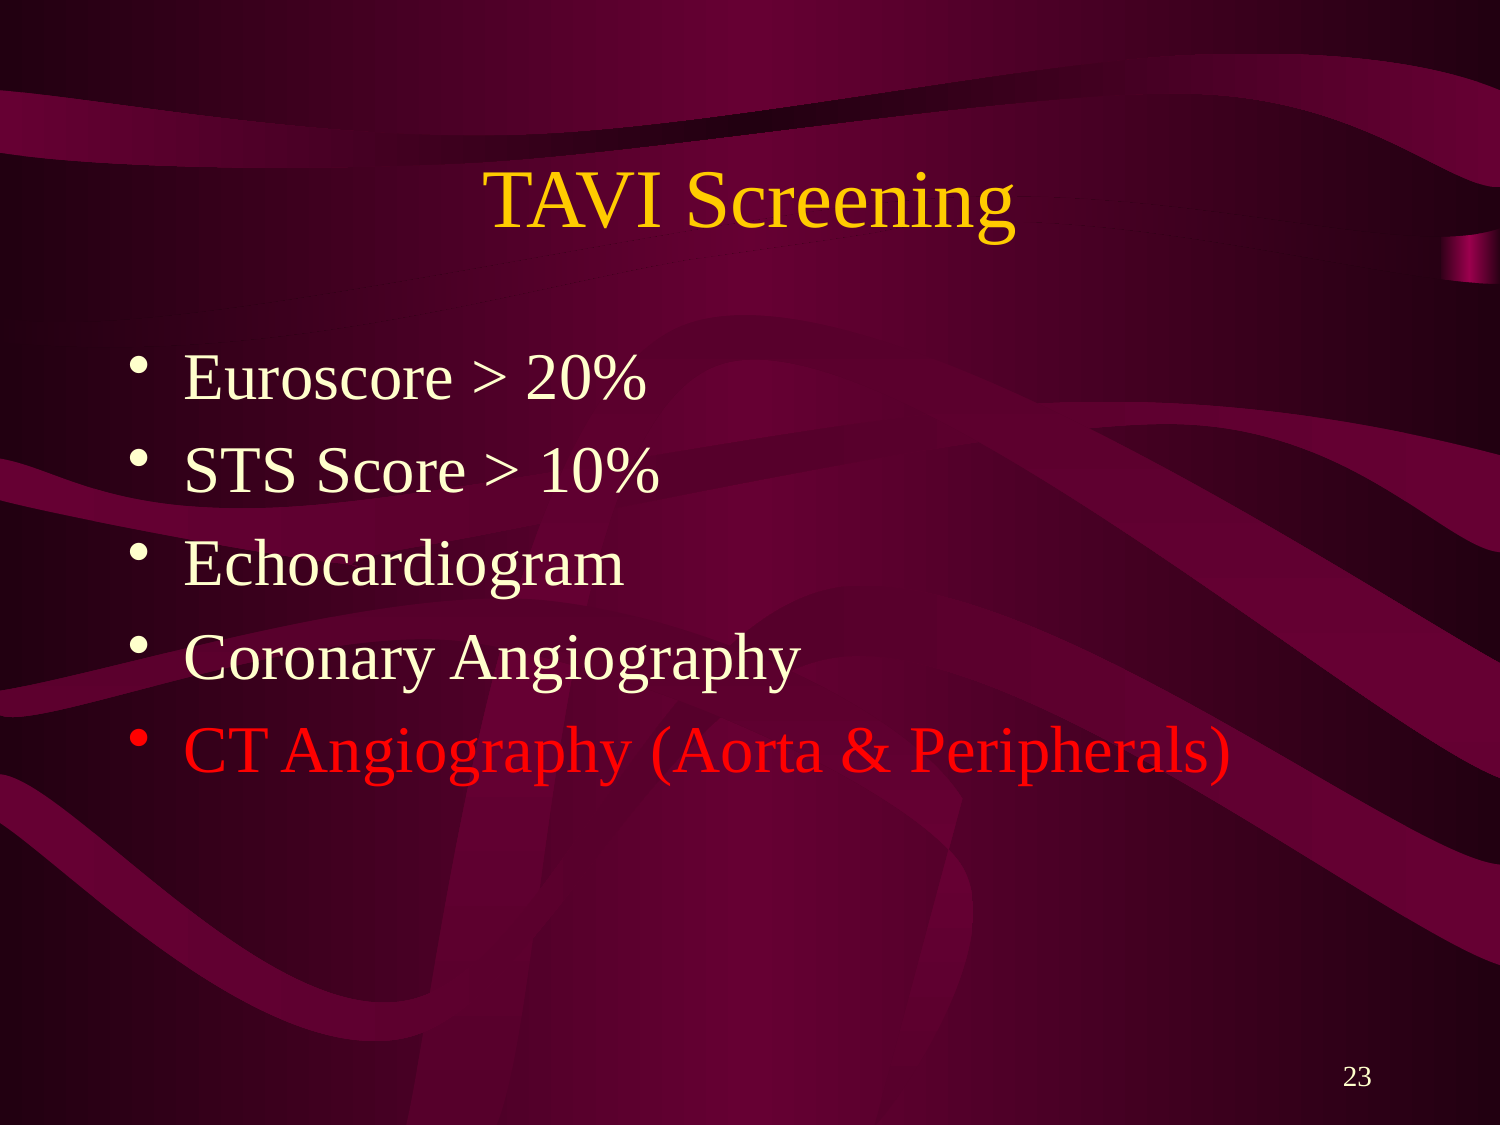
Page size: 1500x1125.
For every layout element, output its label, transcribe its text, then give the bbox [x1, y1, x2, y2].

title TAVI Screening [112, 99, 1388, 288]
list Euroscore > 20% STS Score > 10% Echocardiogram Coronary Angiography CT Angiography (Aorta & Peripherals) [112, 324, 1388, 915]
slide_number 23 [1074, 1024, 1388, 1101]
